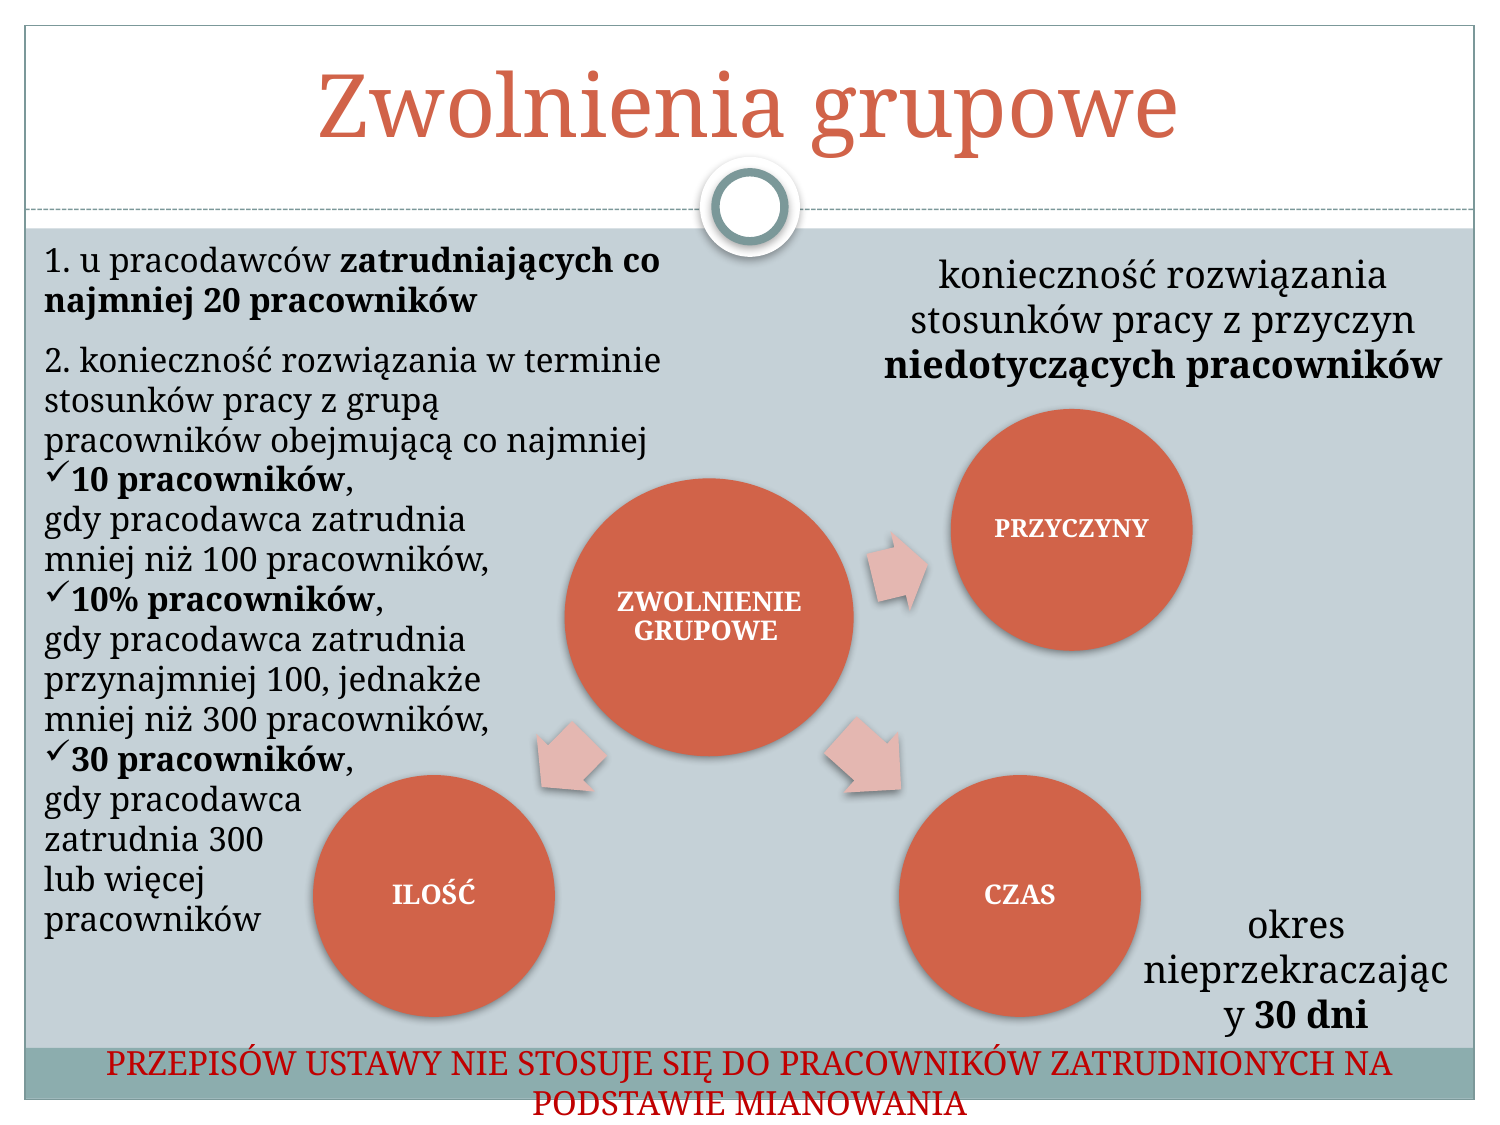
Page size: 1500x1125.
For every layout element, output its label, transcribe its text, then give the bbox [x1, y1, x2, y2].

text_box okres nieprzekraczający 30 dni [1128, 893, 1465, 1043]
title Zwolnienia grupowe [49, 37, 1450, 162]
text_box konieczność rozwiązania stosunków pracy z przyczyn niedotyczących pracowników [856, 243, 1471, 394]
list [29, 266, 1425, 1018]
text_box 1. u pracodawców zatrudniających co najmniej 20 pracowników 2. konieczność rozwiązania w terminie stosunków pracy z grupą pracowników obejmującą co najmniej 10 pracowników, gdy pracodawca zatrudnia mniej niż 100 pracowników, 10% pracowników, gdy pracodawca zatrudnia przynajmniej 100, jednakże mniej niż 300 pracowników, 30 pracowników, gdy pracodawca zatrudnia 300 lub więcej pracowników [29, 231, 680, 265]
text_box PRZEPISÓW USTAWY NIE STOSUJE SIĘ DO PRACOWNIKÓW ZATRUDNIONYCH NA PODSTAWIE MIANOWANIA [41, 1034, 1459, 1125]
